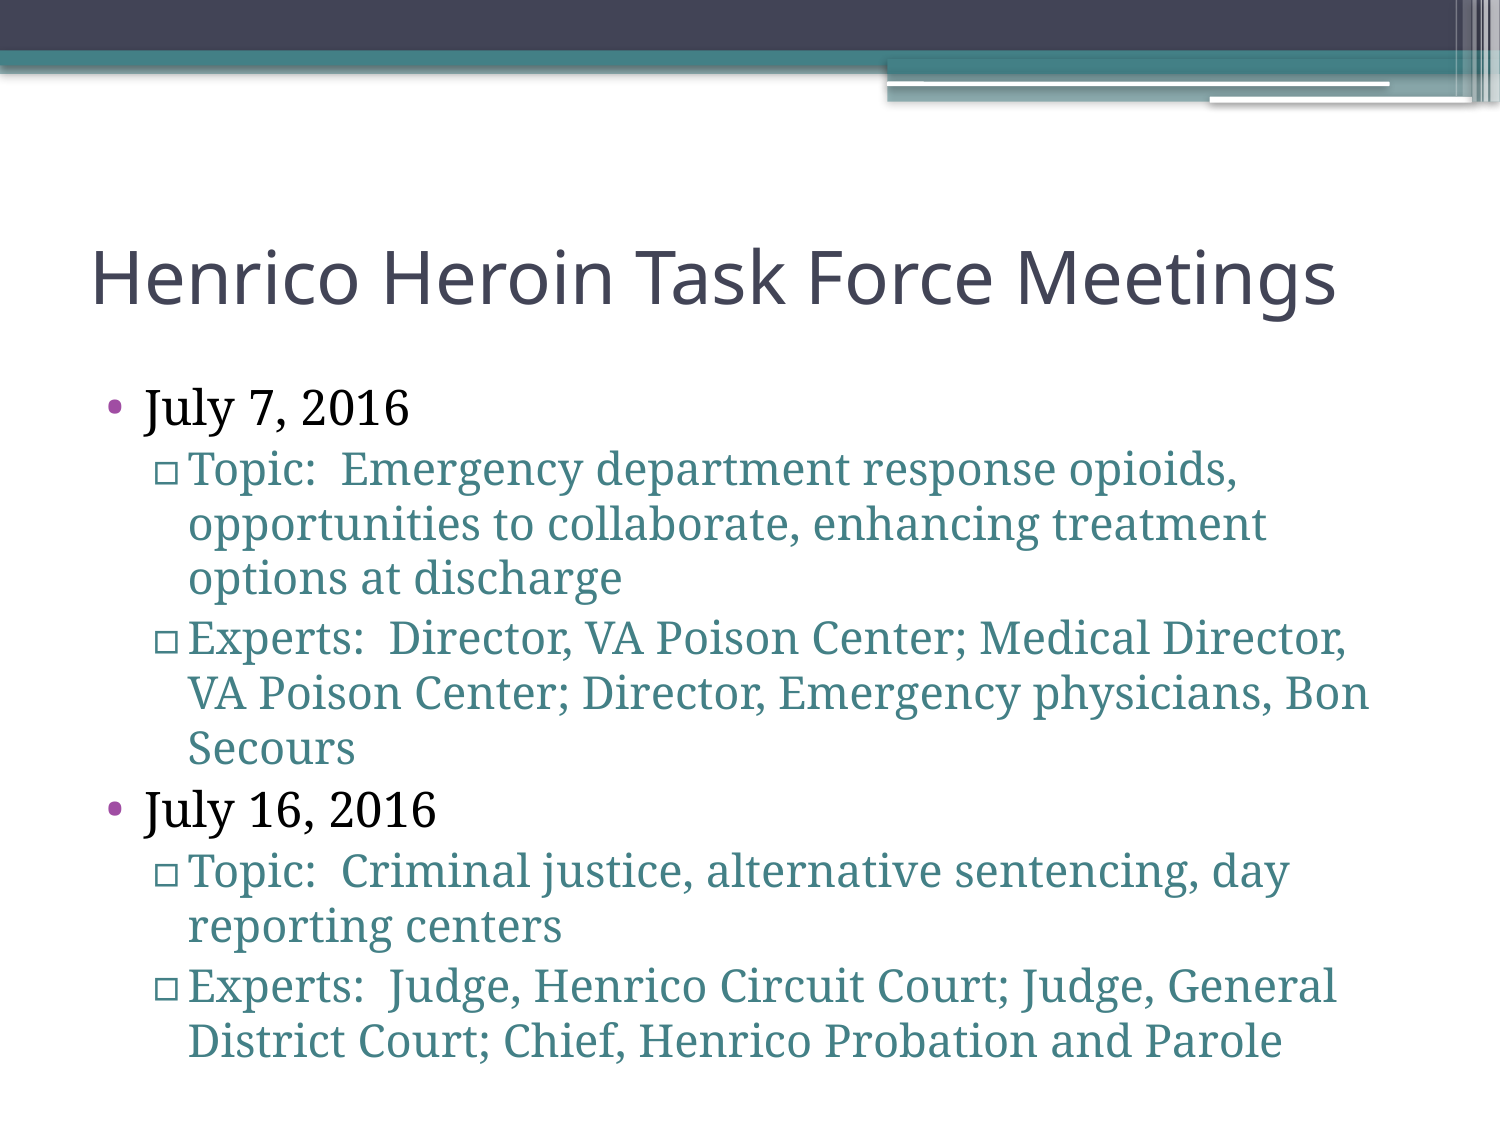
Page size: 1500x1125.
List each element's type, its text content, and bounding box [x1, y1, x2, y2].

title Henrico Heroin Task Force Meetings [75, 187, 1425, 363]
list July 7, 2016 Topic: Emergency department response opioids, opportunities to collaborate, enhancing treatment options at discharge Experts: Director, VA Poison Center; Medical Director, VA Poison Center; Director, Emergency physicians, Bon Secours July 16, 2016 Topic: Criminal justice, alternative sentencing, day reporting centers Experts: Judge, Henrico Circuit Court; Judge, General District Court; Chief, Henrico Probation and Parole [75, 368, 1425, 1079]
